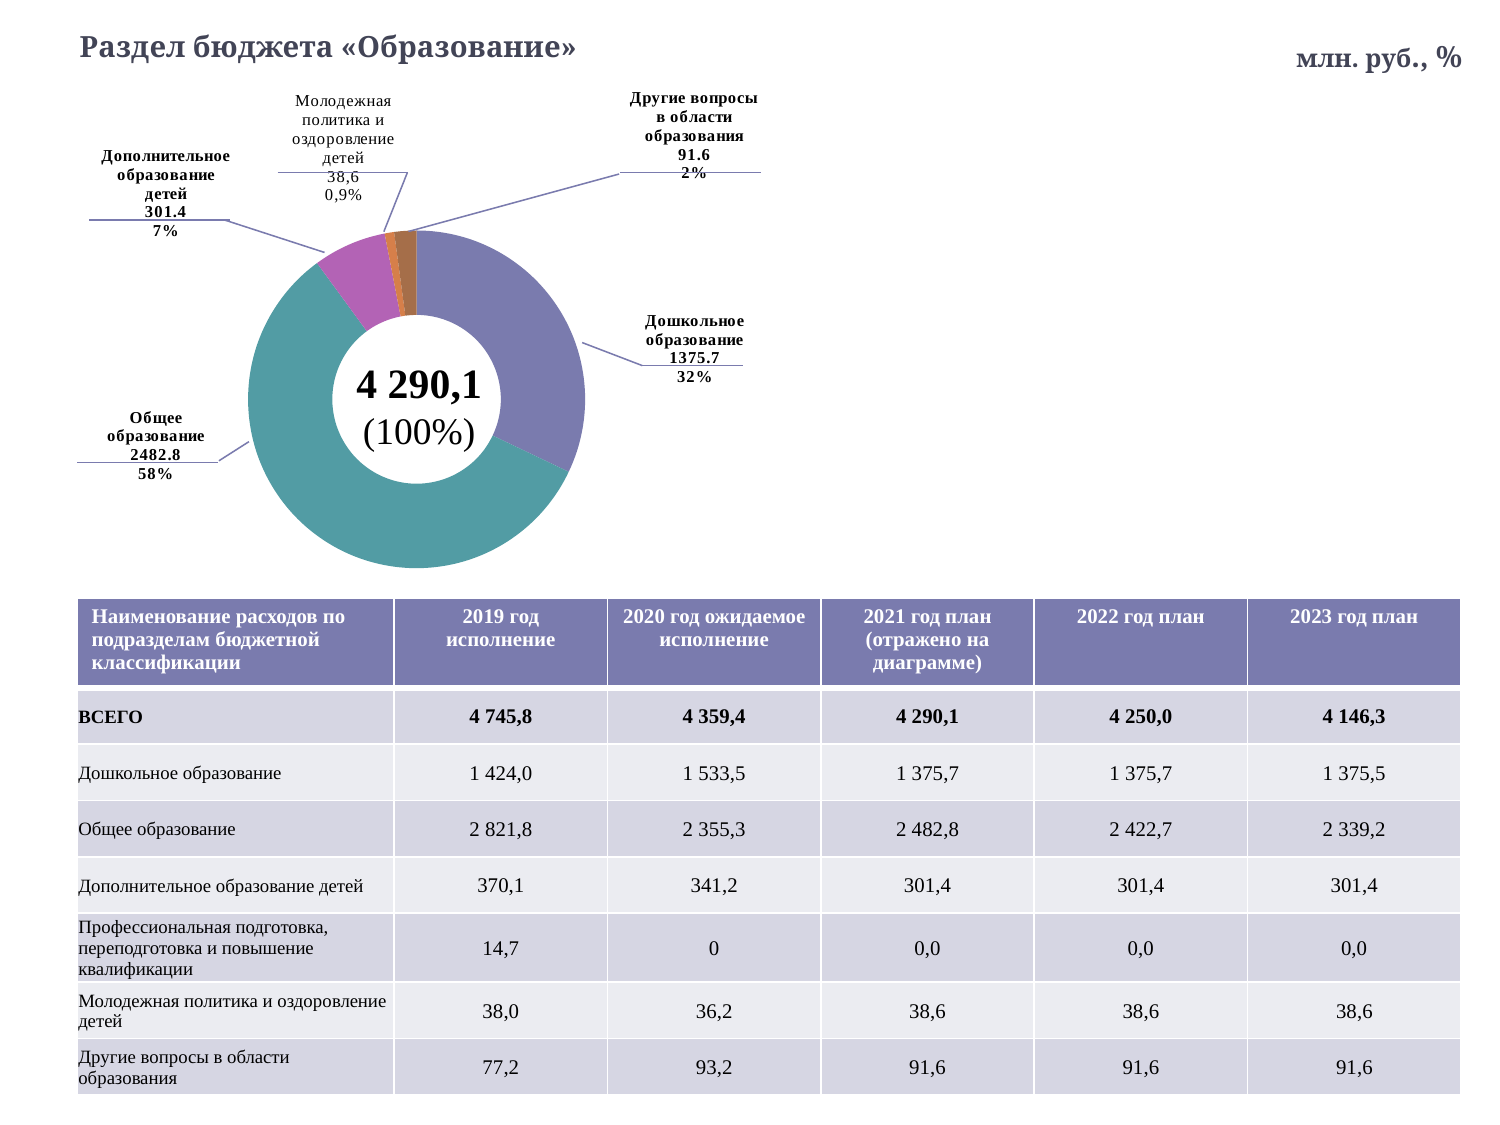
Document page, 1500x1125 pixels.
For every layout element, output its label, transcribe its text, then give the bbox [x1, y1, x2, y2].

table_cell 1 375,7 [822, 745, 1033, 800]
table_cell Молодежная политика и оздоровление детей [78, 983, 393, 1038]
table_cell 77,2 [395, 1039, 607, 1094]
table_cell 1 424,0 [395, 745, 607, 800]
title Раздел бюджета «Образование» [64, 0, 1415, 93]
table_cell 38,6 [1248, 983, 1460, 1038]
table_cell 4 250,0 [1035, 691, 1247, 743]
table_cell 2 422,7 [1035, 801, 1247, 856]
table_cell 93,2 [608, 1039, 820, 1094]
table_cell Общее образование [78, 801, 393, 856]
table_cell 0,0 [822, 914, 1033, 981]
table_cell 2 482,8 [822, 801, 1033, 856]
table_cell Другие вопросы в области образования [78, 1039, 393, 1094]
table_cell 38,6 [822, 983, 1033, 1038]
table_cell ВСЕГО [78, 691, 393, 743]
table_cell 0,0 [1248, 914, 1460, 981]
table_cell 2 821,8 [395, 801, 607, 856]
table_cell 4 359,4 [608, 691, 820, 743]
table_cell 91,6 [1248, 1039, 1460, 1094]
table_cell 1 375,5 [1248, 745, 1460, 800]
table_header 2022 год план [1035, 599, 1247, 685]
table_cell Дошкольное образование [78, 745, 393, 800]
table_cell 1 533,5 [608, 745, 820, 800]
table_cell 38,6 [1035, 983, 1247, 1038]
table_cell 4 745,8 [395, 691, 607, 743]
table_header Наименование расходов по подразделам бюджетной классификации [78, 599, 393, 685]
table_cell 301,4 [822, 858, 1033, 912]
table_header 2021 год план (отражено на диаграмме) [822, 599, 1033, 685]
table_cell 341,2 [608, 858, 820, 912]
table_cell 38,0 [395, 983, 607, 1038]
table_cell 14,7 [395, 914, 607, 981]
table_header 2019 год исполнение [395, 599, 607, 685]
table_cell 36,2 [608, 983, 820, 1038]
table_cell 301,4 [1035, 858, 1247, 912]
table_header 2020 год ожидаемое исполнение [608, 599, 820, 685]
table_cell 1 375,7 [1035, 745, 1247, 800]
table_cell 301,4 [1248, 858, 1460, 912]
table_cell 2 339,2 [1248, 801, 1460, 856]
table_cell 91,6 [1035, 1039, 1247, 1094]
table_cell Дополнительное образование детей [78, 858, 393, 912]
table_cell 4 146,3 [1248, 691, 1460, 743]
table_cell Профессиональная подготовка, переподготовка и повышение квалификации [78, 914, 393, 981]
table_cell 370,1 [395, 858, 607, 912]
table_cell 4 290,1 [822, 691, 1033, 743]
table_cell 91,6 [822, 1039, 1033, 1094]
table_header 2023 год план [1248, 599, 1460, 685]
table_cell 0 [608, 914, 820, 981]
text_box млн. руб., % [1281, 30, 1478, 81]
table_cell 0,0 [1035, 914, 1247, 981]
chart [76, 58, 763, 587]
table_cell 2 355,3 [608, 801, 820, 856]
